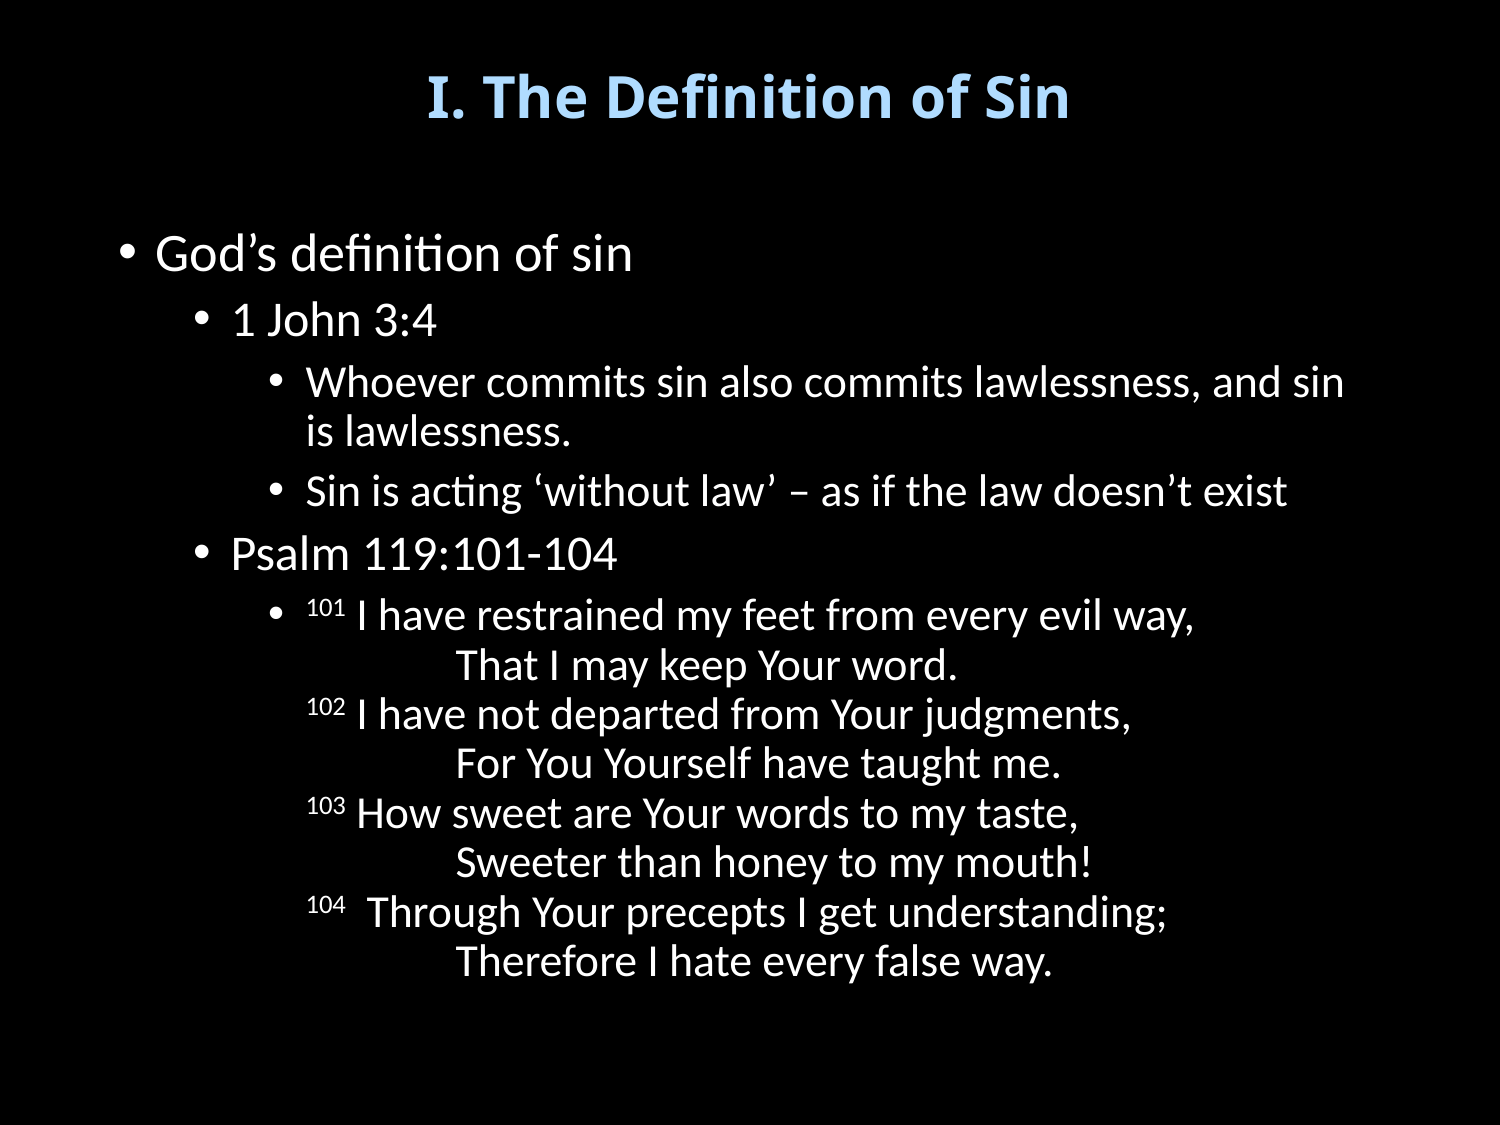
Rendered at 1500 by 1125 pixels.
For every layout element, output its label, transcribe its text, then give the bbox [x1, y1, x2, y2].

title I. The Definition of Sin [103, 59, 1397, 139]
list God’s definition of sin 1 John 3:4 Whoever commits sin also commits lawlessness, and sin is lawlessness. Sin is acting ‘without law’ – as if the law doesn’t exist Psalm 119:101-104 101 I have restrained my feet from every evil way, That I may keep Your word. 102 I have not departed from Your judgments, For You Yourself have taught me. 103 How sweet are Your words to my taste, Sweeter than honey to my mouth! 104 Through Your precepts I get understanding; Therefore I hate every false way. [103, 217, 1397, 1073]
